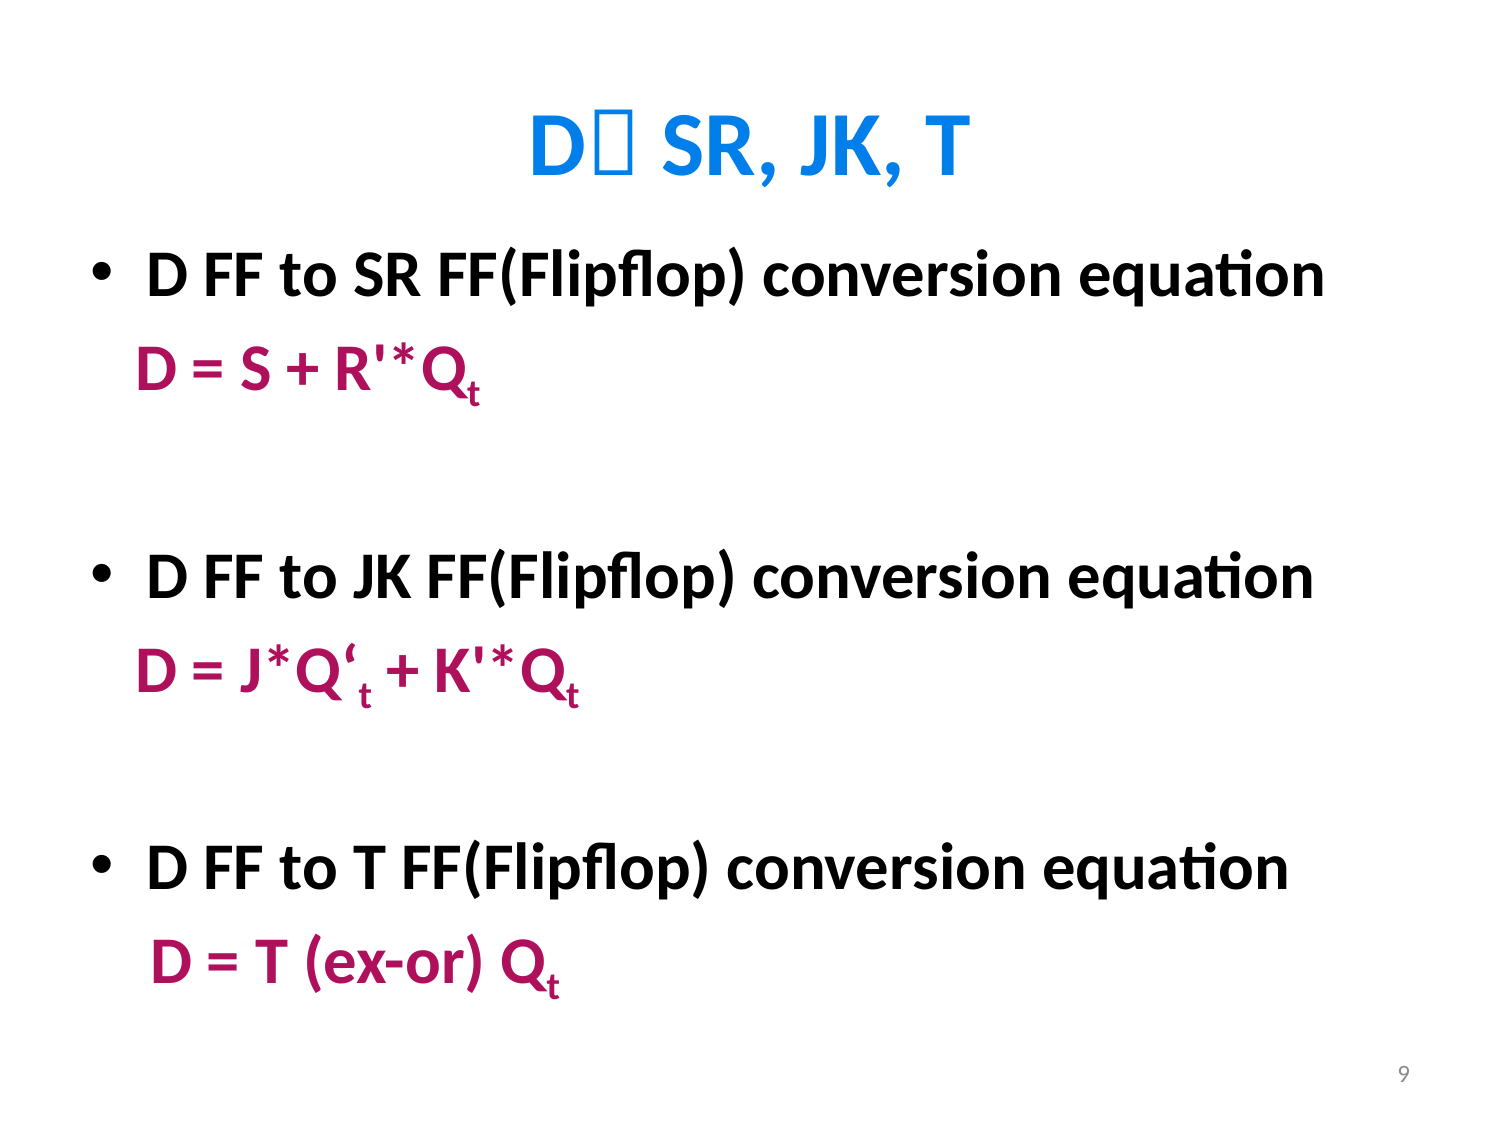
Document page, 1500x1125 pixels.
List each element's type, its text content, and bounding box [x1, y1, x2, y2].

list D FF to SR FF(Flipflop) conversion equation D = S + R'*Qt D FF to JK FF(Flipflop) conversion equation D = J*Q‘t + K'*Qt D FF to T FF(Flipflop) conversion equation D = T (ex-or) Qt [75, 222, 1425, 1005]
slide_number 9 [1074, 1042, 1425, 1103]
title D SR, JK, T [75, 45, 1425, 222]
